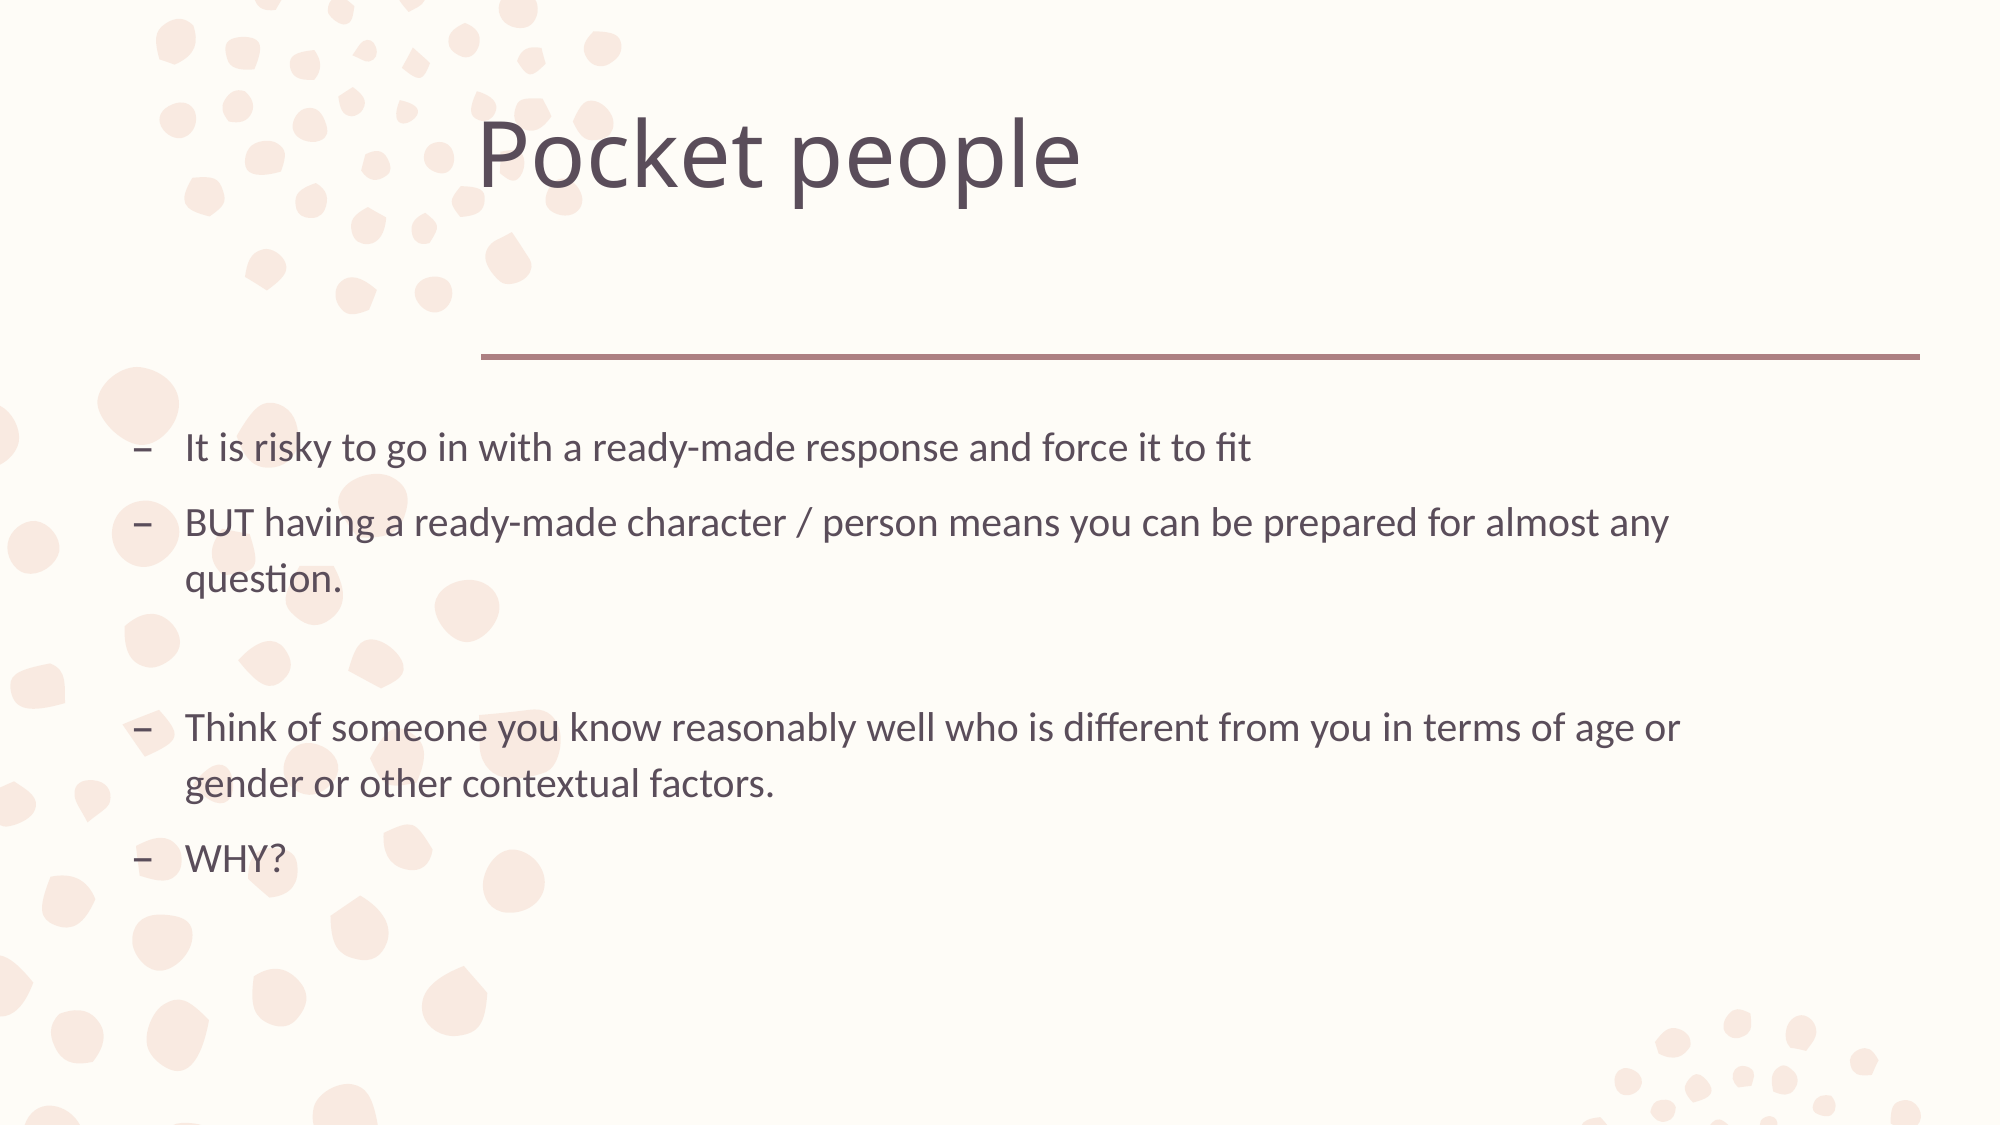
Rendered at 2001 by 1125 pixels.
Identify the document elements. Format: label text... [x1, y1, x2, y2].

list It is risky to go in with a ready-made response and force it to fit BUT having a ready-made character / person means you can be prepared for almost any question. Think of someone you know reasonably well who is different from you in terms of age or gender or other contextual factors. WHY? [117, 407, 1823, 951]
title Pocket people [460, 93, 1920, 350]
